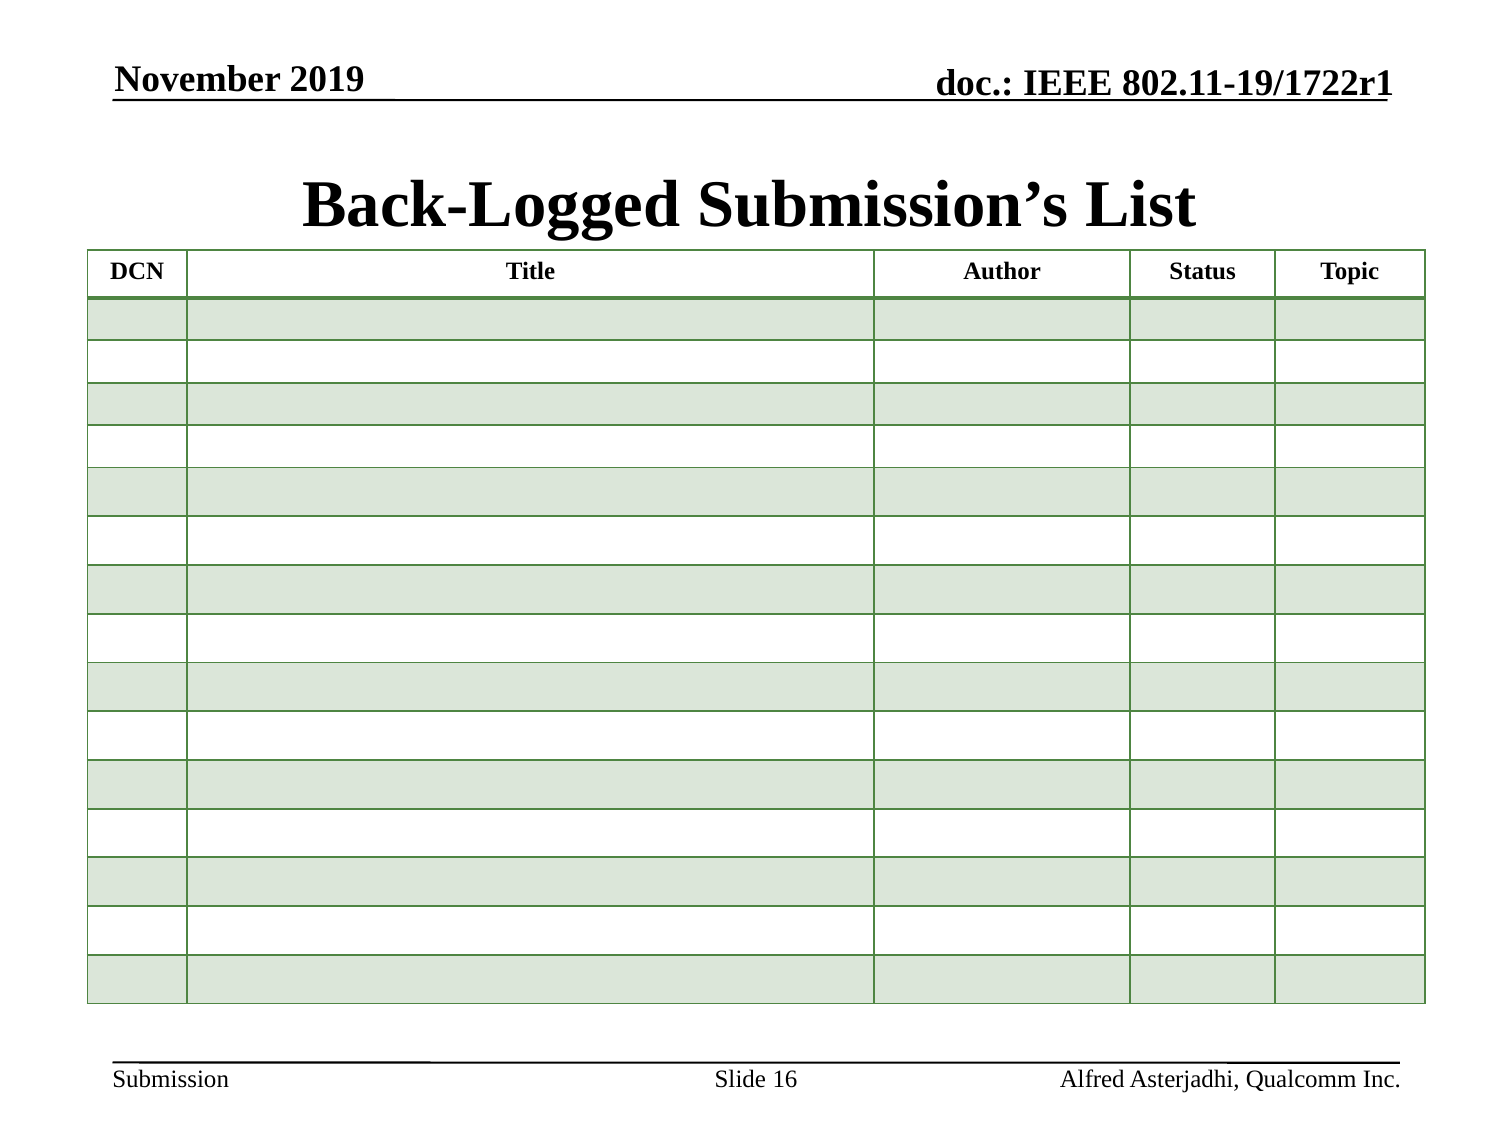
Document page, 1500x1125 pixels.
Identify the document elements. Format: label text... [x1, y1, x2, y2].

table_cell [188, 956, 873, 1003]
table_cell [875, 384, 1129, 424]
table_cell [188, 712, 873, 759]
table_cell [875, 761, 1129, 808]
table_cell [88, 761, 186, 808]
table_cell [1131, 566, 1274, 613]
table_cell [1276, 426, 1424, 467]
table_cell [88, 858, 186, 905]
table_cell [875, 566, 1129, 613]
table_cell [875, 663, 1129, 710]
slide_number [114, 54, 423, 100]
table_cell [1276, 956, 1424, 1003]
table_cell [1276, 341, 1424, 382]
table_cell [188, 615, 873, 662]
table_cell [1276, 384, 1424, 424]
table_cell [875, 426, 1129, 467]
table_cell [875, 712, 1129, 759]
table_cell [88, 810, 186, 856]
table_cell [188, 341, 873, 382]
table_cell [1131, 663, 1274, 710]
table_cell [1131, 426, 1274, 467]
table_cell [1131, 858, 1274, 905]
table_cell [1276, 858, 1424, 905]
table_cell [188, 517, 873, 564]
table_cell [88, 341, 186, 382]
table_cell [188, 566, 873, 613]
table_cell [1131, 956, 1274, 1003]
table_cell [1276, 615, 1424, 662]
table_cell [1276, 663, 1424, 710]
table_cell [1131, 468, 1274, 515]
table_cell [1131, 517, 1274, 564]
table_cell [88, 956, 186, 1003]
table_cell [188, 858, 873, 905]
table_cell [875, 300, 1129, 339]
table_cell [1131, 341, 1274, 382]
table_cell [88, 566, 186, 613]
table_cell [875, 956, 1129, 1003]
table_cell [875, 810, 1129, 856]
table_cell [188, 300, 873, 339]
table_cell [88, 907, 186, 954]
table_cell [875, 615, 1129, 662]
table_cell [1131, 300, 1274, 339]
table_cell [1131, 907, 1274, 954]
table_cell [88, 663, 186, 710]
table_cell [188, 810, 873, 856]
table_cell [188, 384, 873, 424]
table_cell [1131, 615, 1274, 662]
table_cell [1276, 566, 1424, 613]
table_cell [875, 468, 1129, 515]
table_header Title [188, 251, 873, 296]
table_cell [188, 663, 873, 710]
table_cell [1131, 712, 1274, 759]
table_header Author [875, 251, 1129, 296]
table_header Topic [1276, 251, 1424, 296]
table_cell [875, 517, 1129, 564]
table_cell [188, 907, 873, 954]
table_cell [188, 426, 873, 467]
table_cell [1276, 468, 1424, 515]
table_cell [875, 907, 1129, 954]
table_cell [875, 858, 1129, 905]
table_cell [1276, 907, 1424, 954]
table_cell [88, 300, 186, 339]
table_cell [88, 384, 186, 424]
table_cell [88, 712, 186, 759]
table_header Status [1131, 251, 1274, 296]
table_cell [88, 468, 186, 515]
table_cell [88, 615, 186, 662]
table_cell [1131, 761, 1274, 808]
table_cell [1276, 712, 1424, 759]
table_cell [875, 341, 1129, 382]
table_header DCN [88, 251, 186, 296]
table_cell [1276, 761, 1424, 808]
table_cell [188, 761, 873, 808]
table_cell [188, 468, 873, 515]
table_cell [1131, 384, 1274, 424]
footer Alfred Asterjadhi, Qualcomm Inc. [878, 1061, 1402, 1093]
table_cell [1276, 517, 1424, 564]
table_cell [1276, 810, 1424, 856]
table_cell [1131, 810, 1274, 856]
slide_number Slide 16 [712, 1061, 800, 1123]
title Back-Logged Submission’s List [112, 112, 1388, 249]
table_cell [88, 426, 186, 467]
table_cell [88, 517, 186, 564]
table_cell [1276, 300, 1424, 339]
